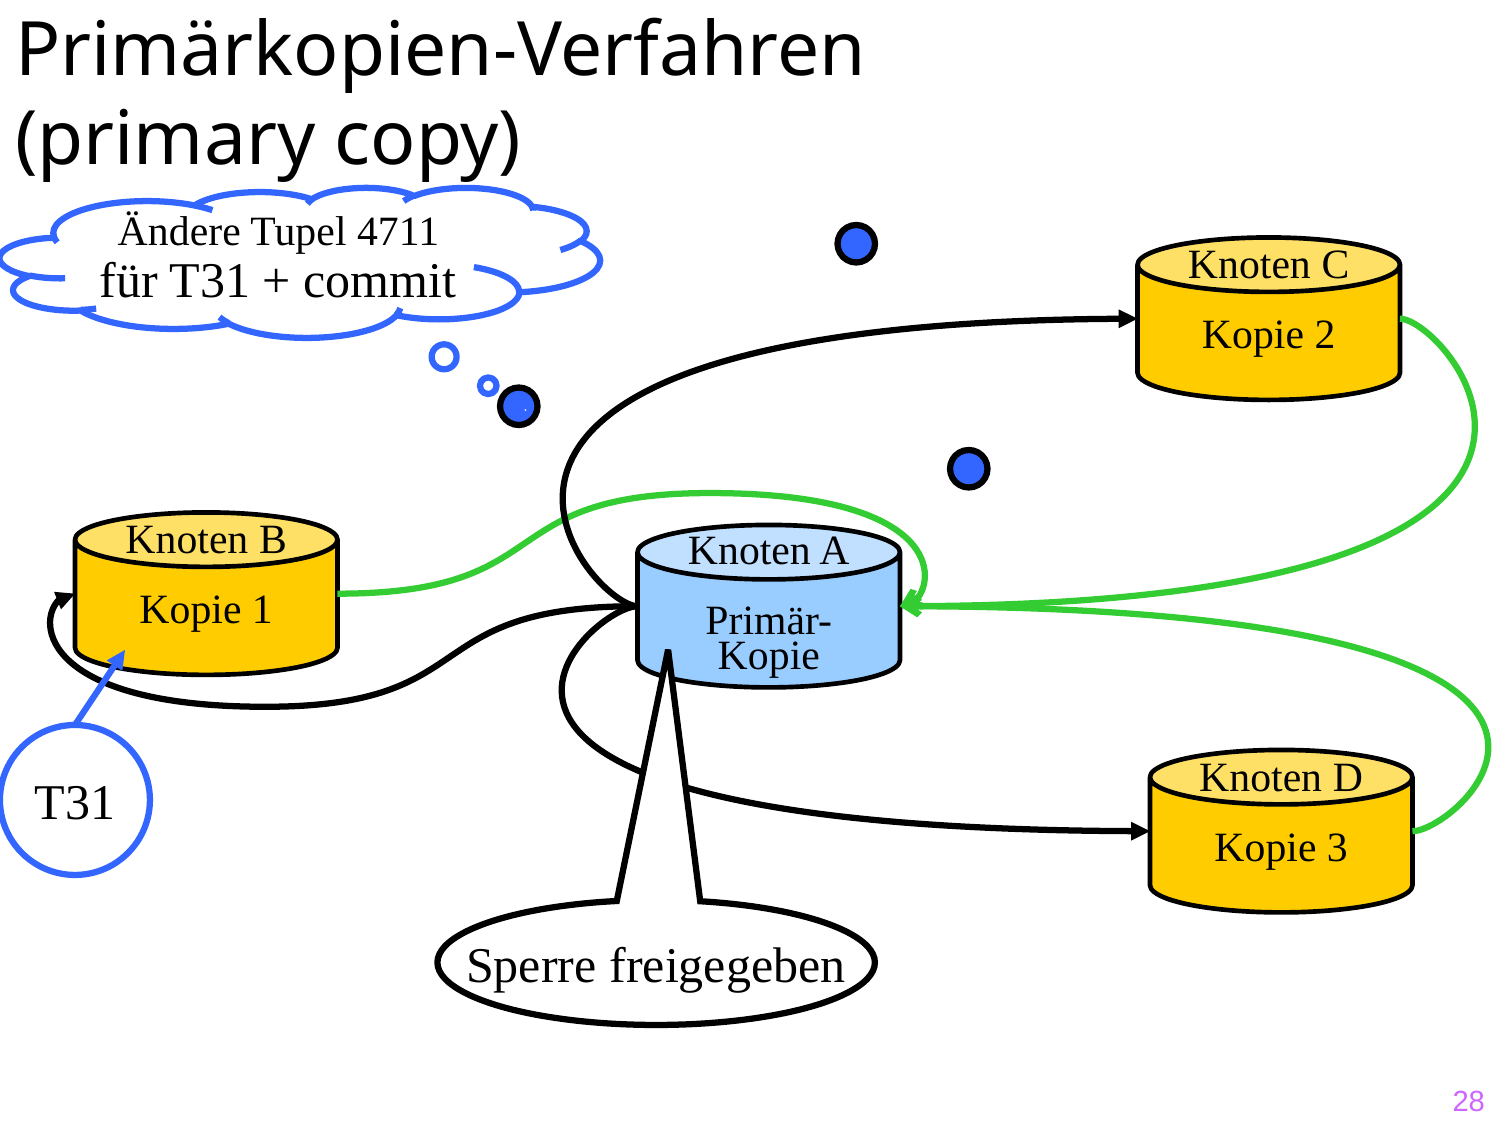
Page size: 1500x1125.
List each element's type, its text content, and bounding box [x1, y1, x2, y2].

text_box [75, 512, 338, 566]
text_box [480, 234, 494, 401]
slide_number 28 [1187, 1049, 1500, 1125]
text_box [837, 224, 869, 263]
text_box Sperre freigegeben [437, 649, 875, 1025]
text_box [500, 387, 538, 426]
text_box Knoten D Kopie 3 [1149, 749, 1413, 913]
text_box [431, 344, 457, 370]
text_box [874, 295, 1163, 797]
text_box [637, 525, 868, 579]
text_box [912, 545, 1138, 1059]
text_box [874, 128, 1163, 295]
text_box [74, 649, 125, 726]
text_box Knoten B Kopie 1 [75, 512, 338, 675]
title Primärkopien-Verfahren (primary copy) [0, 0, 1500, 188]
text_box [1166, 750, 1413, 804]
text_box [480, 402, 494, 966]
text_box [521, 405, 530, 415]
text_box T31 [0, 724, 150, 875]
text_box Ändere Tupel 4711 für T31 + commit [0, 187, 601, 338]
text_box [1166, 237, 1400, 291]
text_box Knoten A Primär- Kopie [637, 524, 869, 688]
text_box Knoten C Kopie 2 [1166, 237, 1401, 400]
